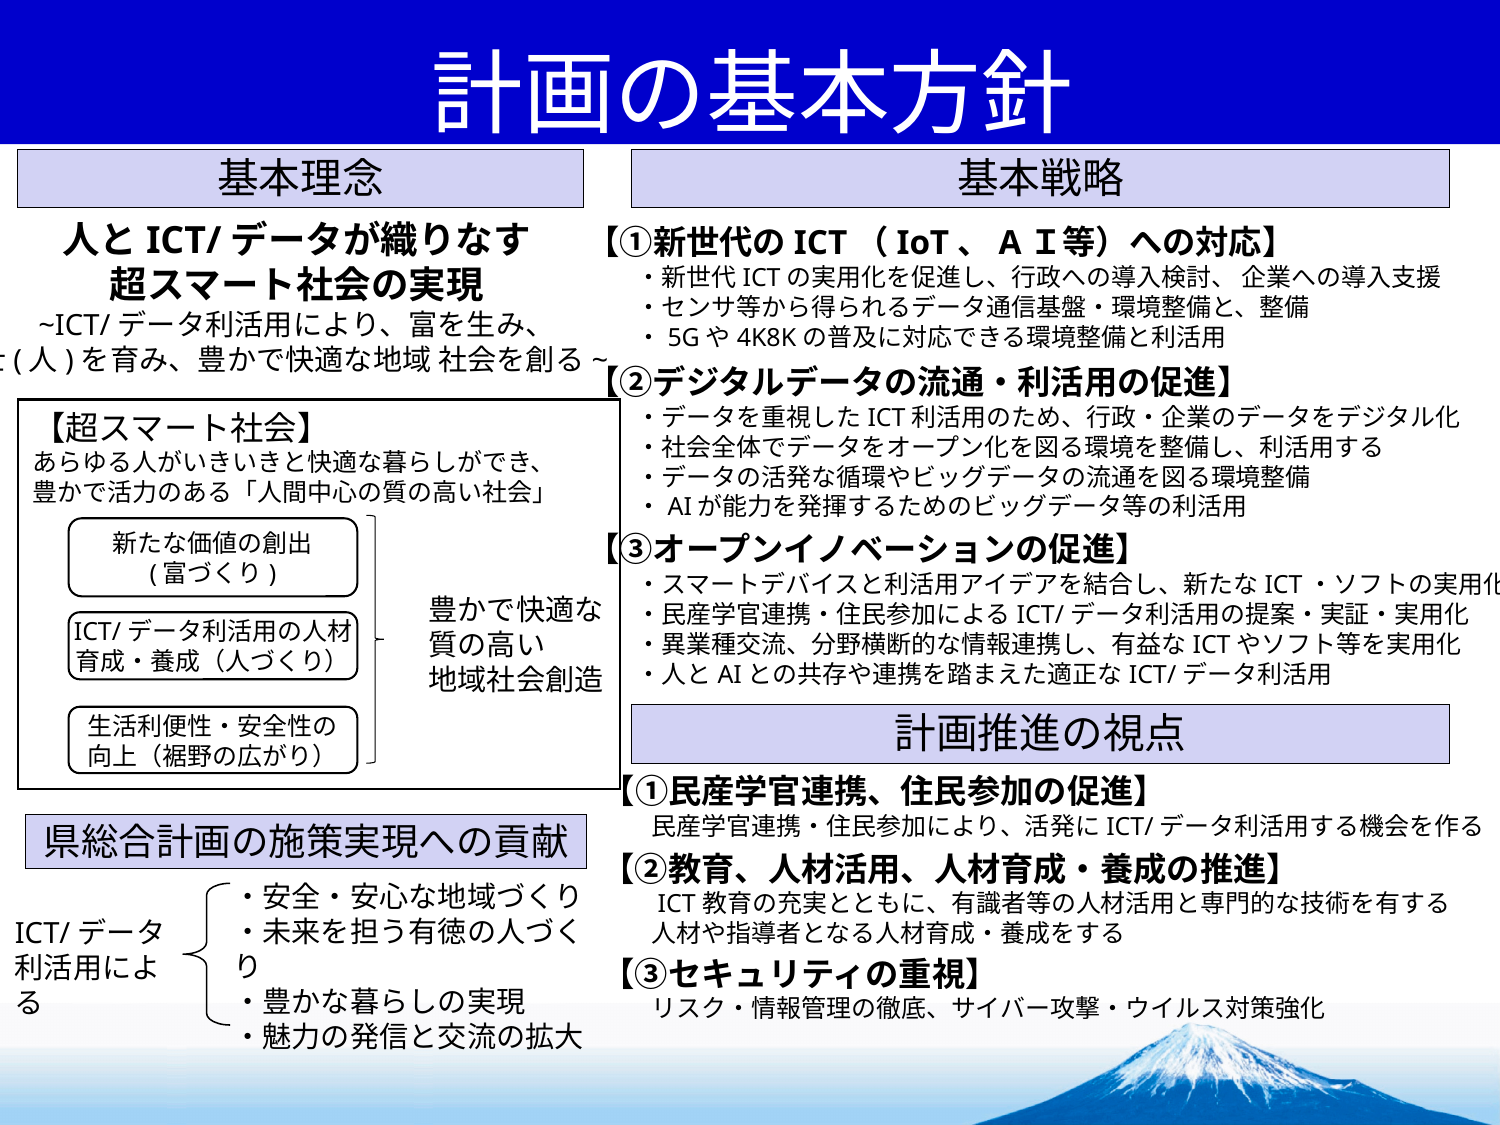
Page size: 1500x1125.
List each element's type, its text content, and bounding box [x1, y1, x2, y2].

text_box 基本戦略 [631, 149, 1450, 208]
text_box ICT/データ利活用の人材育成・養成（人づくり） [67, 611, 359, 681]
picture [0, 1002, 1500, 1125]
title 計画の基本方針 [114, 29, 1391, 150]
text_box 【超スマート社会】 あらゆる人がいきいきと快適な暮らしができ、 豊かで活力のある「人間中心の質の高い社会」 [17, 398, 621, 790]
text_box [0, 0, 1500, 145]
text_box ・安全・安心な地域づくり ・未来を担う有徳の人づくり ・豊かな暮らしの実現 ・魅力の発信と交流の拡大 [218, 871, 603, 1061]
text_box [366, 514, 384, 764]
text_box 人とICT/データが織りなす 超スマート社会の実現 ~ICT/データ利活用により、富を生み、 士(人)を育み、豊かで快適な地域 社会を創る~ [0, 208, 631, 384]
text_box 生活利便性・安全性の 向上（裾野の広がり） [67, 705, 359, 775]
text_box 豊かで快適な 質の高い 地域社会創造 [413, 584, 619, 704]
text_box ICT/データ 利活用による [0, 906, 201, 1027]
text_box 【①新世代のICT（IoT、AＩ等）への対応】 ・新世代ICTの実用化を促進し、行政への導入検討、 企業への導入支援 ・センサ等から得られるデータ通信基盤・環境整備と、整備 ・5Gや4K8Kの普及に対応できる環境整備と利活用 【②デジタルデータの流通・利活用の促進】 ・データを重視したICT利活用のため、行政・企業のデータをデジタル化 ・社会全体でデータをオープン化を図る環境を整備し、利活用する ・データの活発な循環やビッグデータの流通を図る環境整備 ・AIが能力を発揮するためのビッグデータ等の利活用 【③オープンイノベーションの促進】 ・スマートデバイスと利活用アイデアを結合し、新たなICT・ソフトの実用化 ・民産学官連携・住民参加によるICT/データ利活用の提案・実証・実用化 ・異業種交流、分野横断的な情報連携し、有益なICTやソフト等を実用化 ・人とAIとの共存や連携を踏まえた適正なICT/データ利活用 [571, 214, 1500, 696]
text_box 【①民産学官連携、住民参加の促進】 民産学官連携・住民参加により、活発にICT/データ利活用する機会を作る 【②教育、人材活用、人材育成・養成の推進】 ICT教育の充実とともに、有識者等の人材活用と専門的な技術を有する 人材や指導者となる人材育成・養成をする 【③セキュリティの重視】 リスク・情報管理の徹底、サイバー攻撃・ウイルス対策強化 [587, 763, 1500, 1030]
text_box [183, 883, 231, 1026]
text_box 新たな価値の創出 (富づくり) [67, 517, 359, 598]
text_box 県総合計画の施策実現への貢献 [25, 814, 587, 869]
text_box 基本理念 [17, 149, 584, 208]
text_box 計画推進の視点 [631, 704, 1450, 763]
